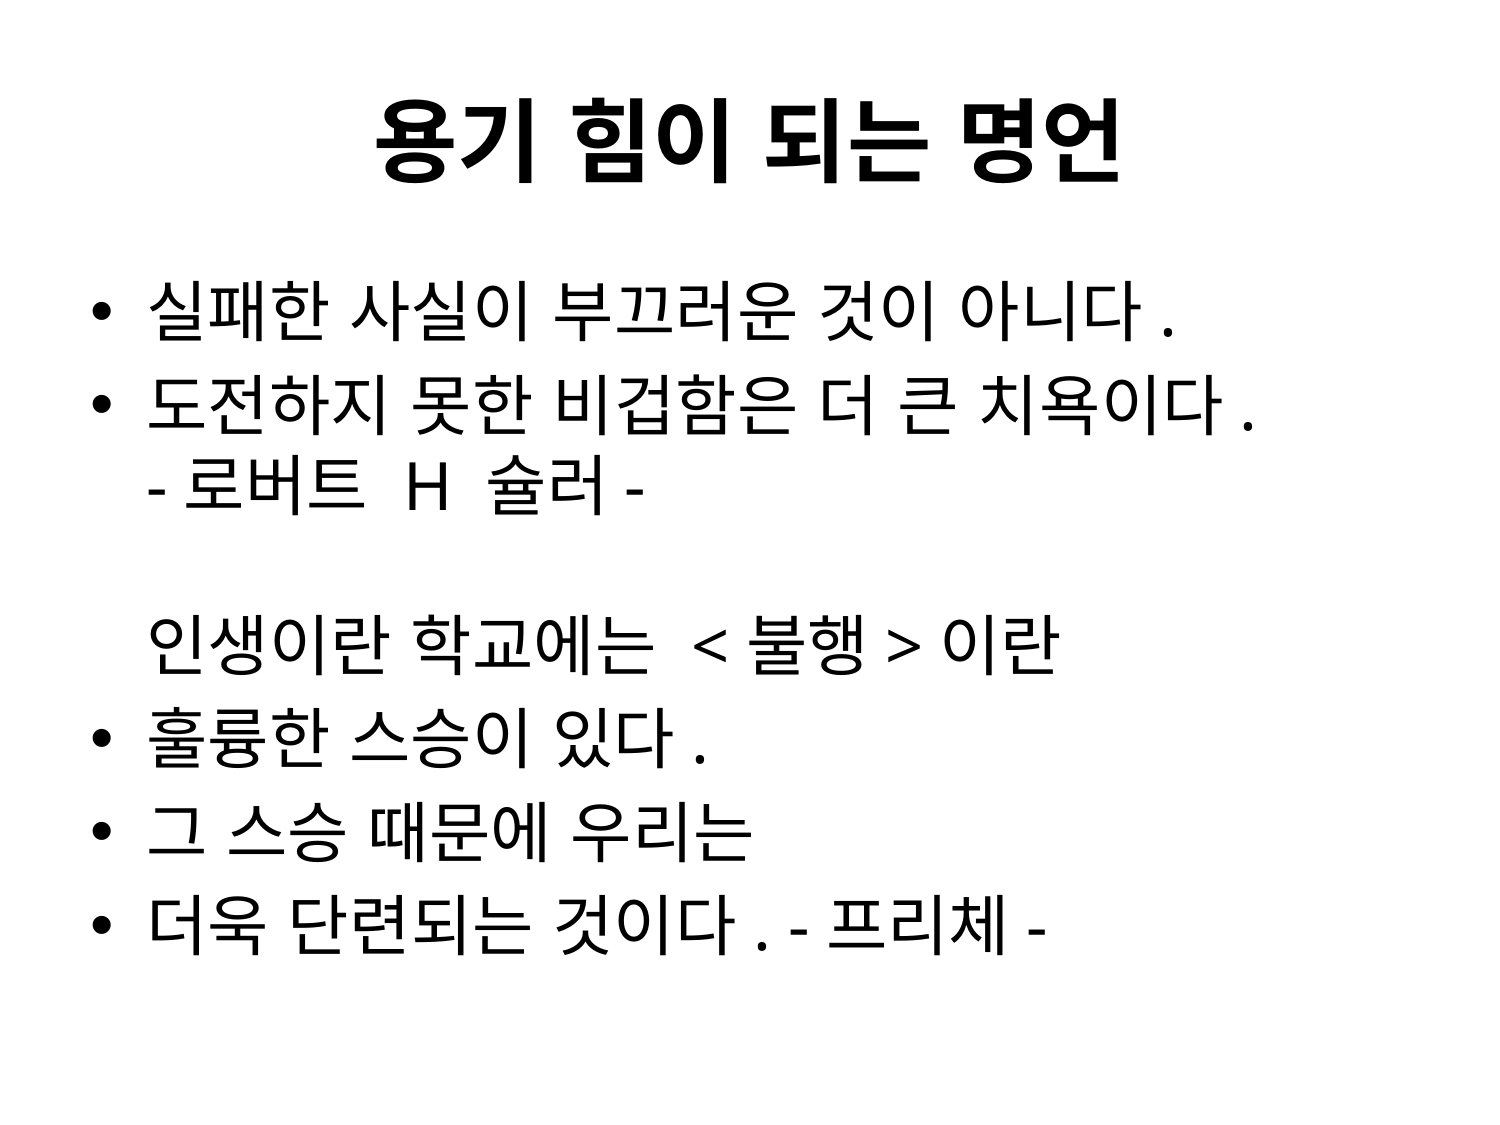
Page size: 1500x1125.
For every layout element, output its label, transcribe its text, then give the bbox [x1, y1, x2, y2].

title 용기 힘이 되는 명언 [75, 45, 1425, 233]
list 실패한 사실이 부끄러운 것이 아니다. 도전하지 못한 비겁함은 더 큰 치욕이다. -로버트 H 슐러- 인생이란 학교에는 <불행>이란 훌륭한 스승이 있다. 그 스승 때문에 우리는 더욱 단련되는 것이다. -프리체- [75, 262, 1425, 1005]
